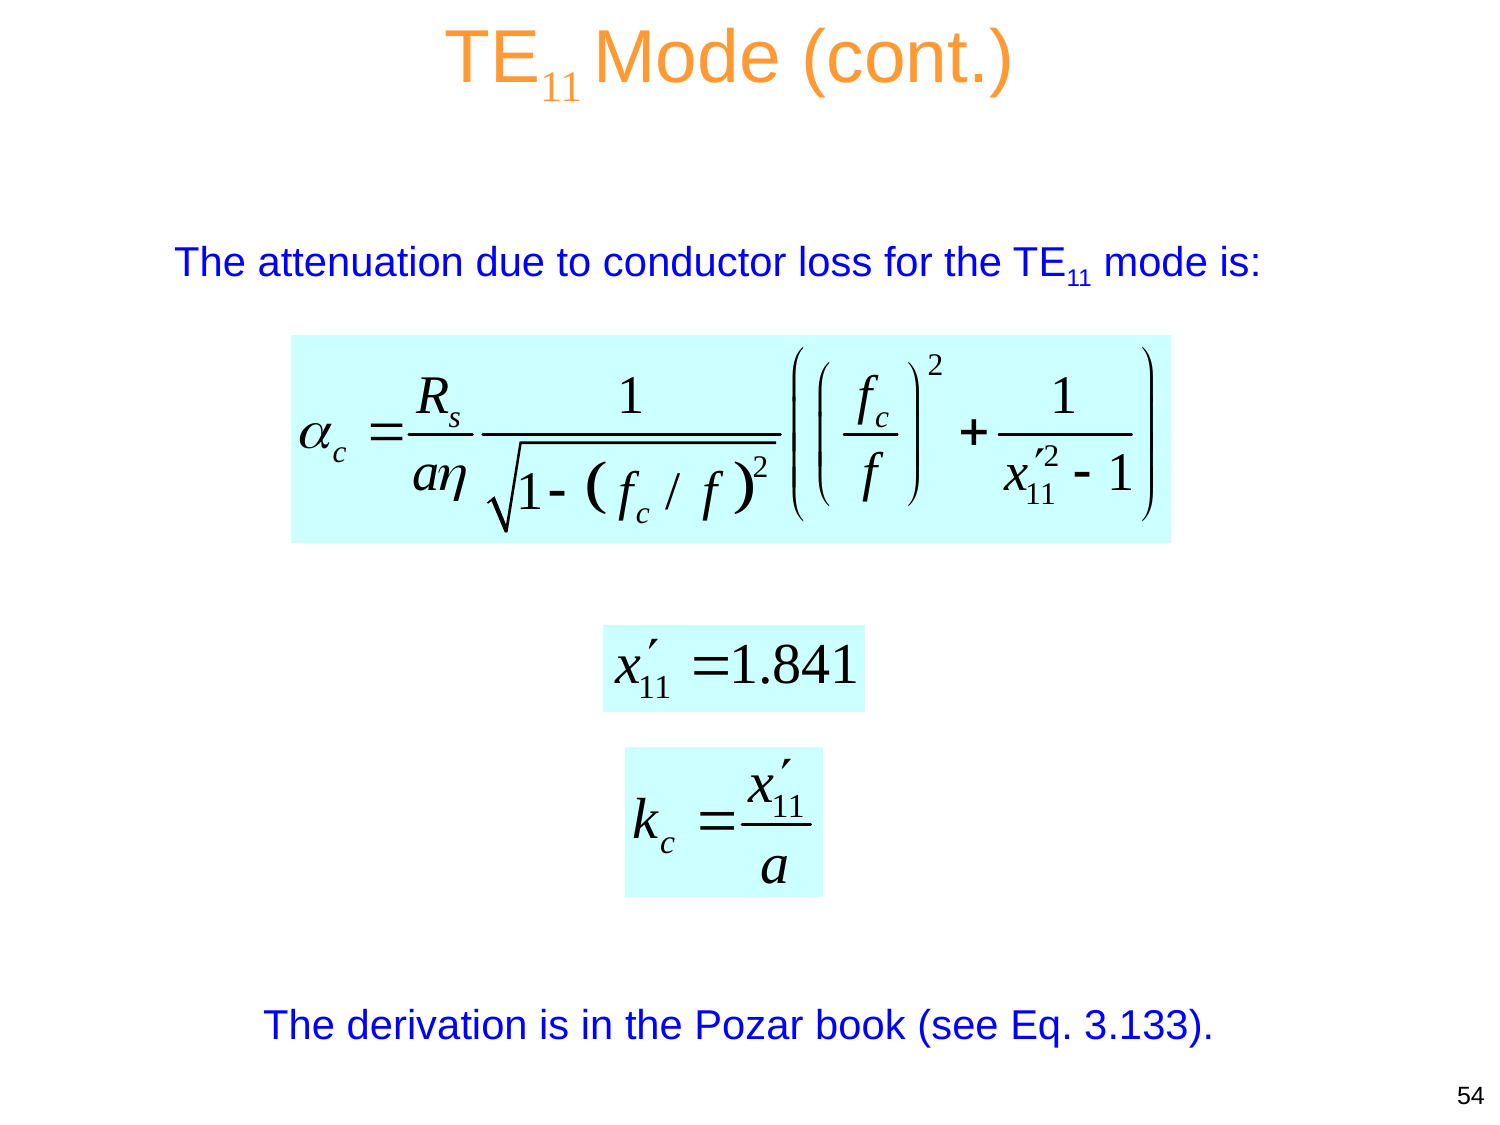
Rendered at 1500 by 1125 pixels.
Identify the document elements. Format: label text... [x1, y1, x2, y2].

text_box The derivation is in the Pozar book (see Eq. 3.133). [248, 990, 1241, 1056]
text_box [290, 334, 1171, 544]
slide_number 54 [1149, 1065, 1500, 1125]
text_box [602, 624, 866, 713]
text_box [624, 746, 824, 898]
text_box The attenuation due to conductor loss for the TE11 mode is: [159, 227, 1277, 299]
text_box TE11 Mode (cont.) [414, 0, 1045, 118]
